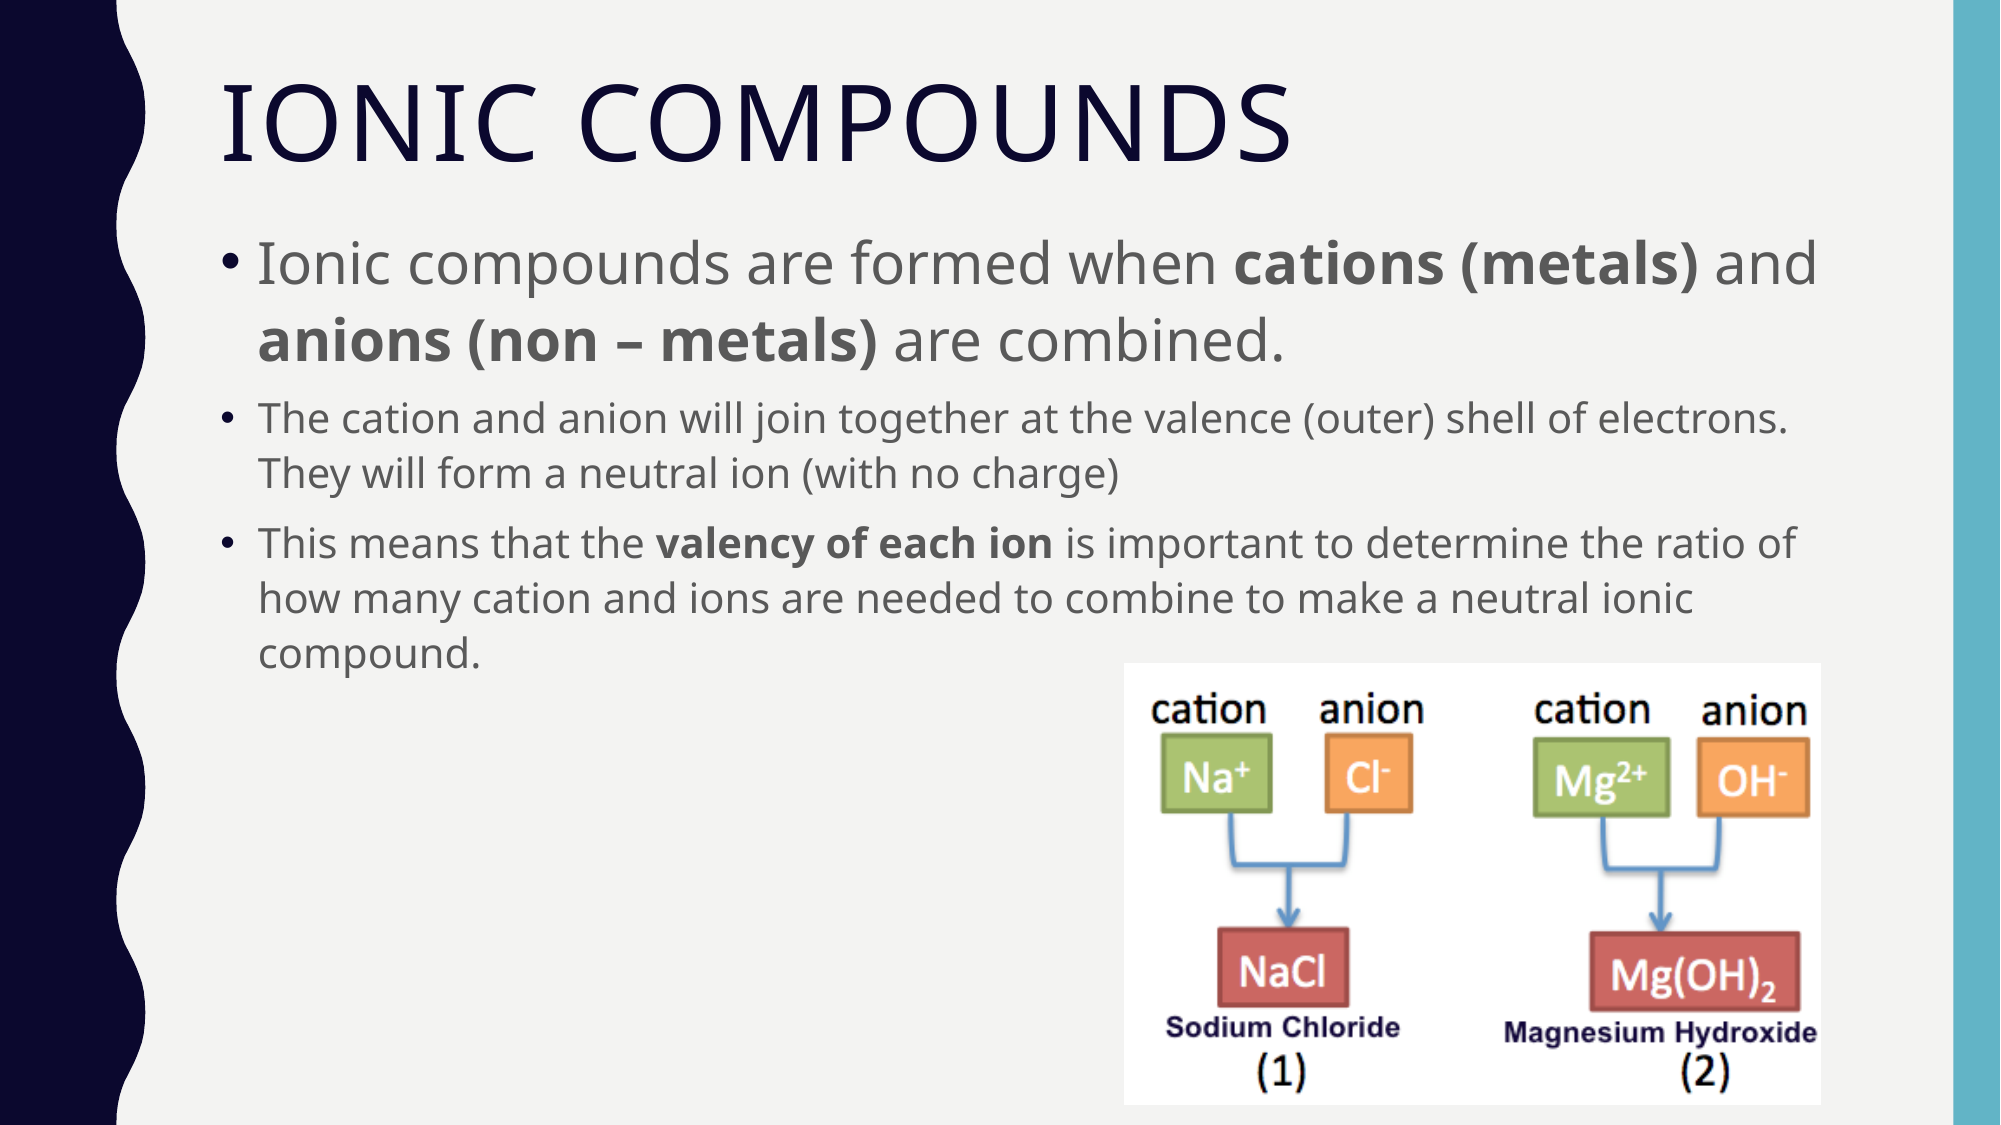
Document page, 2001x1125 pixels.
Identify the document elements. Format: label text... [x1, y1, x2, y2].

title Ionic compounds [205, 62, 1875, 211]
picture [1123, 663, 1821, 1105]
list Ionic compounds are formed when cations (metals) and anions (non – metals) are combined. The cation and anion will join together at the valence (outer) shell of electrons. They will form a neutral ion (with no charge) This means that the valency of each ion is important to determine the ratio of how many cation and ions are needed to combine to make a neutral ionic compound. [205, 211, 1875, 801]
